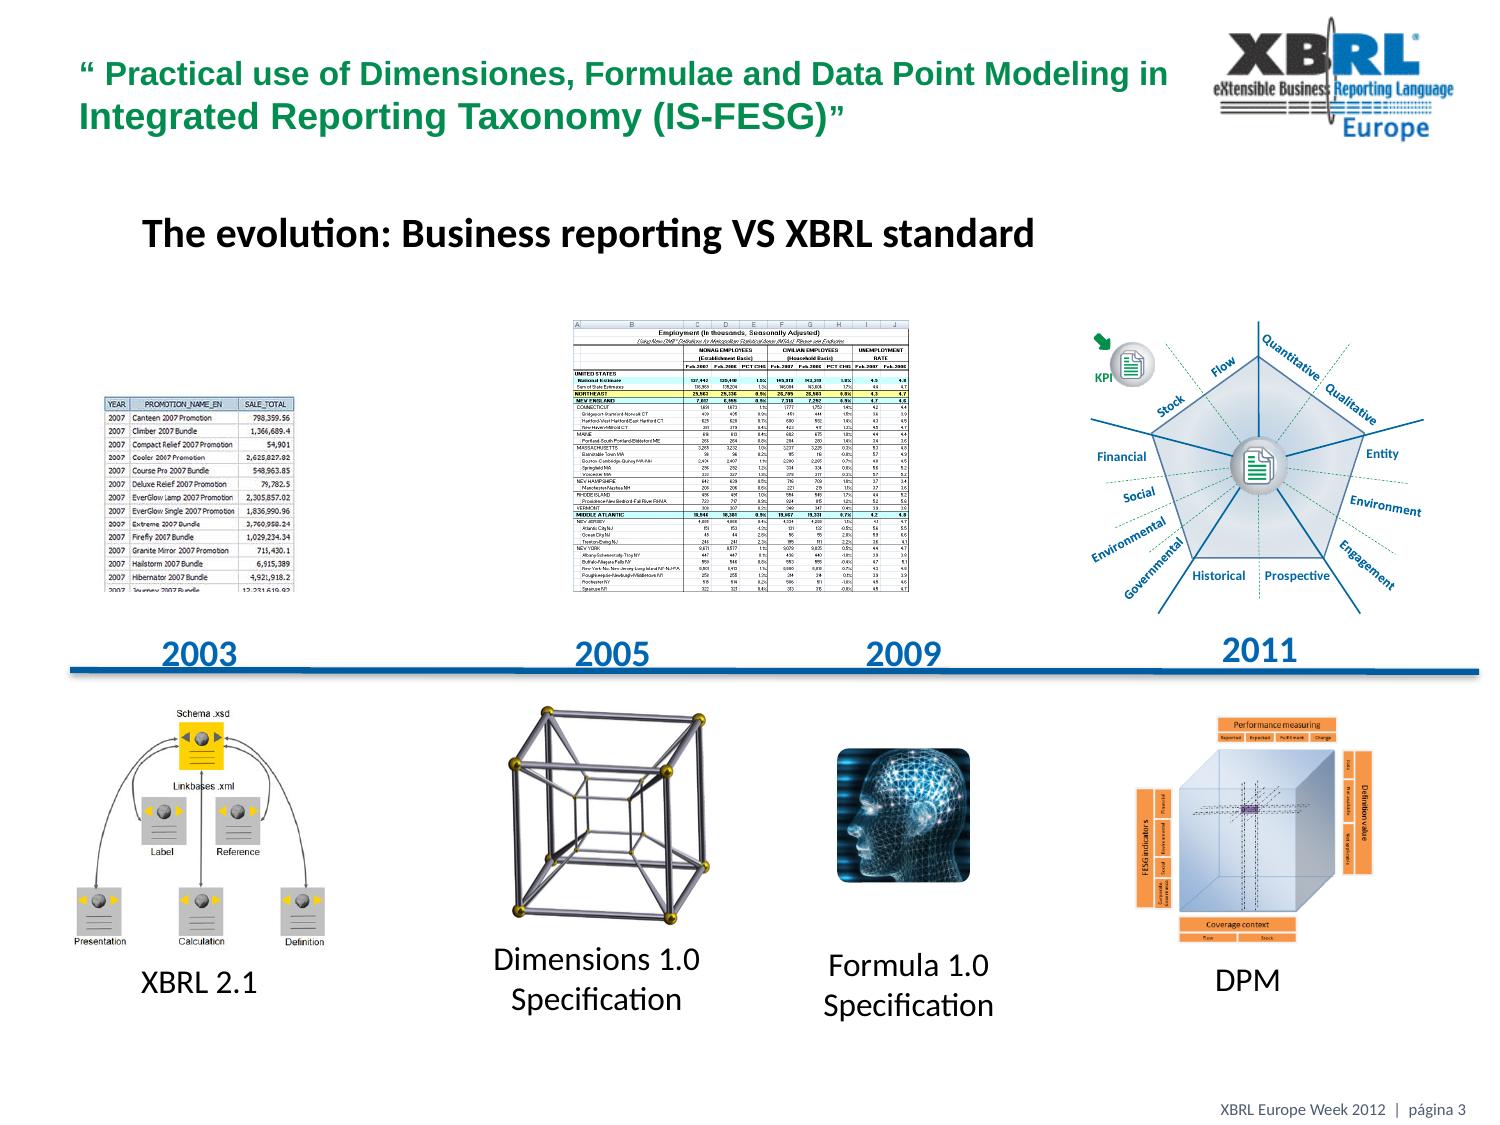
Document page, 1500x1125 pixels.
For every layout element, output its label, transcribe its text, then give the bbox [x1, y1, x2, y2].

picture [1134, 714, 1374, 944]
picture [489, 695, 729, 936]
picture [1194, 11, 1472, 144]
text_box 2009 [854, 628, 953, 668]
picture [573, 320, 910, 592]
picture [836, 748, 971, 883]
text_box 2011 [1211, 625, 1309, 668]
picture [99, 390, 300, 592]
title The evolution: Business reporting VS XBRL standard [142, 203, 1407, 255]
text_box Dimensions 1.0 Specification [480, 937, 714, 1018]
picture [1072, 320, 1432, 615]
text_box 2005 [563, 628, 662, 668]
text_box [69, 669, 1480, 673]
text_box DPM [1167, 957, 1329, 998]
picture [72, 692, 327, 964]
text_box XBRL 2.1 [72, 970, 327, 1000]
text_box Formula 1.0 Specification [797, 942, 1021, 1023]
text_box 2003 [150, 628, 249, 668]
